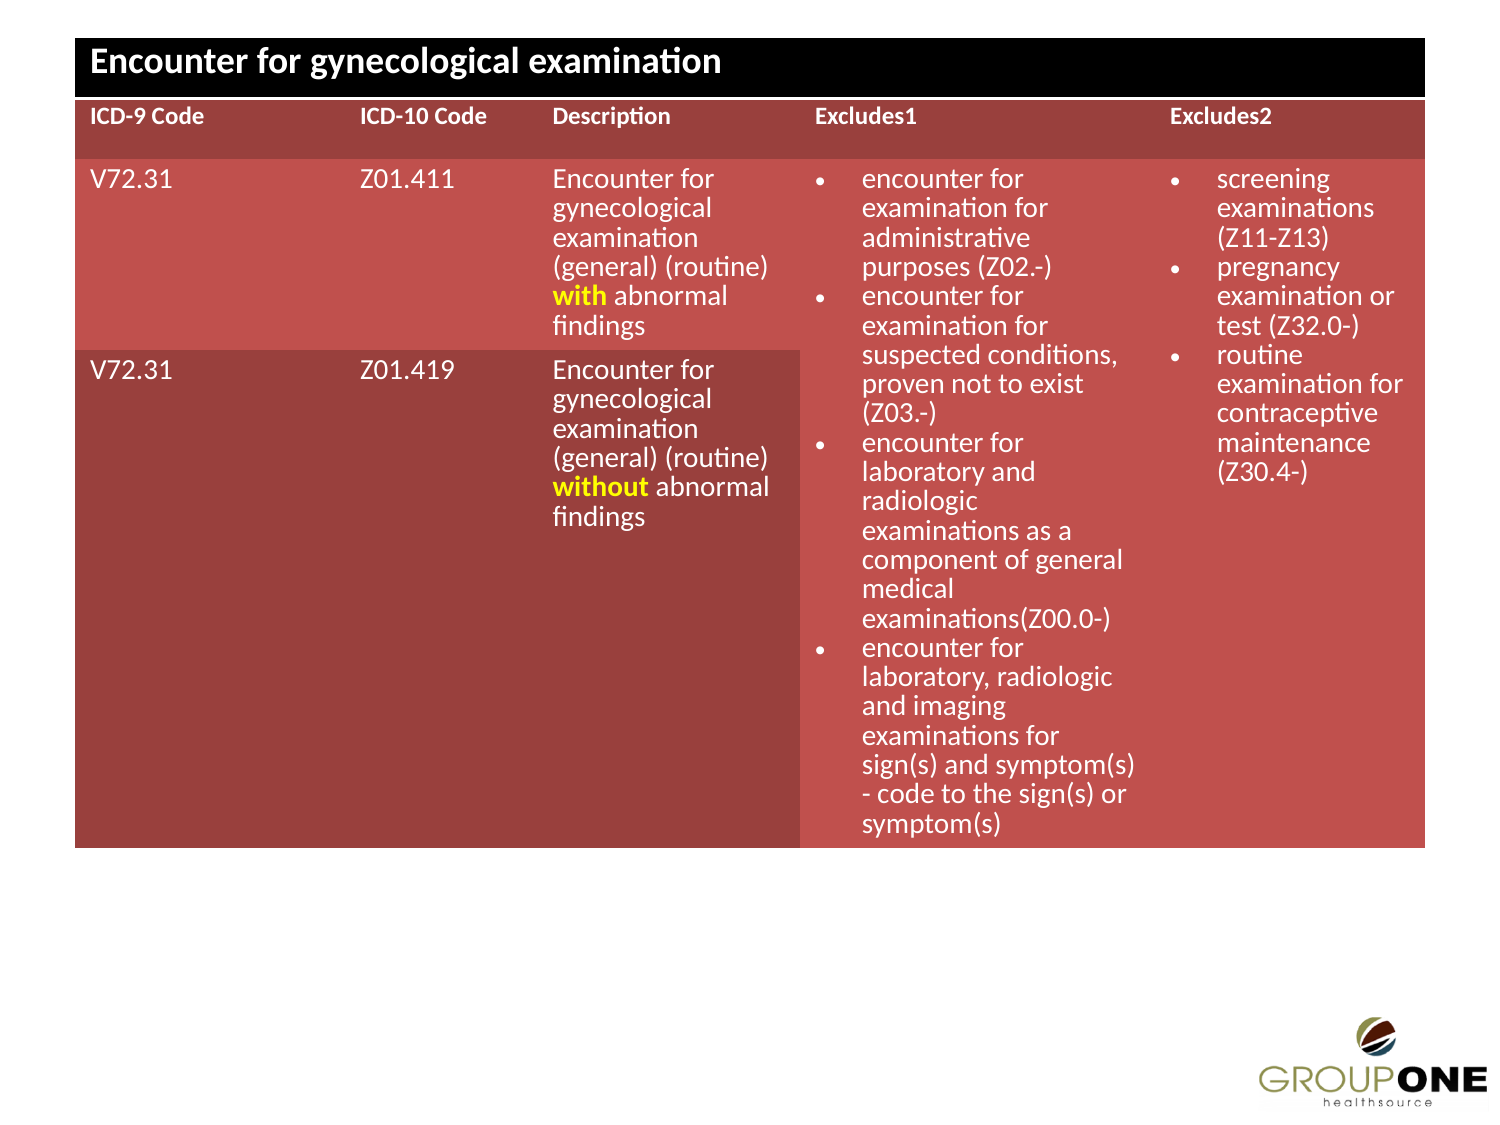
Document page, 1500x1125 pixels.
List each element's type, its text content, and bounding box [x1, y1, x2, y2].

table_cell ICD-9 Code [75, 100, 345, 159]
table_cell Description [537, 100, 800, 159]
table_cell ICD-10 Code [345, 100, 537, 159]
table_cell Excludes1 [800, 100, 1155, 159]
table_cell Encounter for gynecological examination (general) (routine) without abnormal findings [537, 350, 800, 848]
table_cell Excludes2 [1155, 100, 1425, 159]
table_cell V72.31 [75, 350, 345, 848]
picture [1227, 1004, 1500, 1124]
table_header Encounter for gynecological examination [75, 38, 1425, 97]
table_cell V72.31 [75, 159, 345, 350]
table_cell Z01.411 [345, 159, 537, 350]
table_cell Z01.419 [345, 350, 537, 848]
table_cell screening examinations (Z11-Z13) pregnancy examination or test (Z32.0-) routine examination for contraceptive maintenance (Z30.4-) [1155, 159, 1425, 848]
table_cell encounter for examination for administrative purposes (Z02.-) encounter for examination for suspected conditions, proven not to exist (Z03.-) encounter for laboratory and radiologic examinations as a component of general medical examinations(Z00.0-) encounter for laboratory, radiologic and imaging examinations for sign(s) and symptom(s) - code to the sign(s) or symptom(s) [800, 159, 1155, 848]
table_cell Encounter for gynecological examination (general) (routine) with abnormal findings [537, 159, 800, 350]
